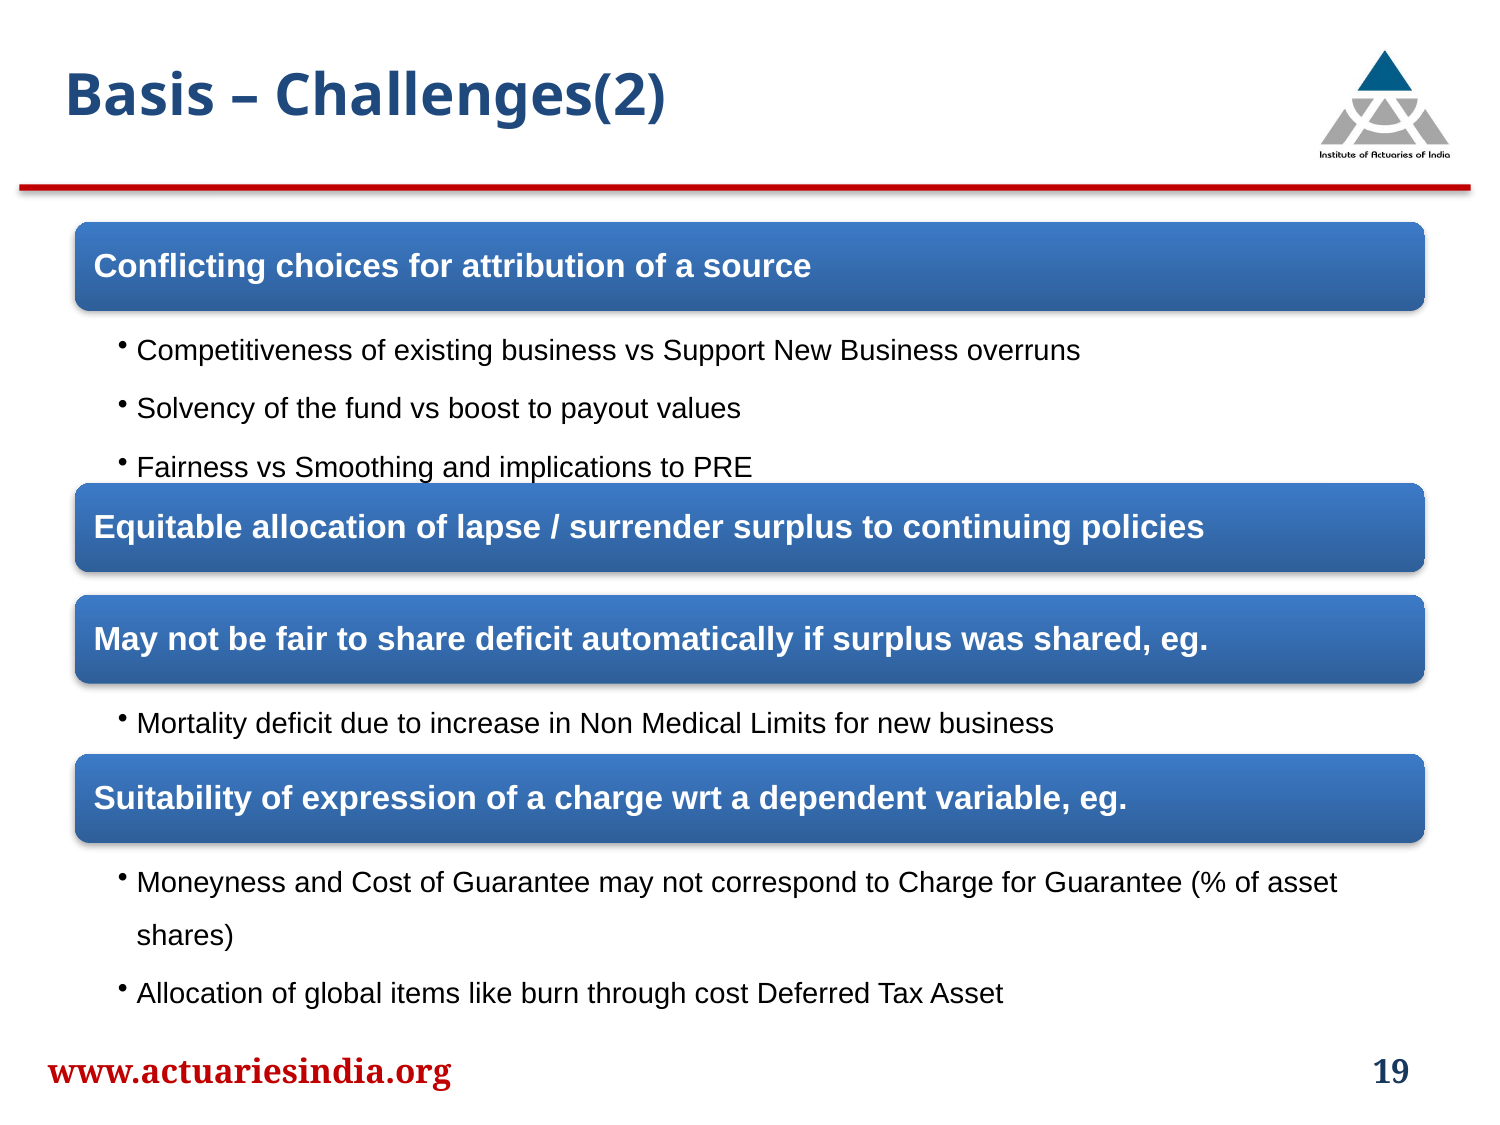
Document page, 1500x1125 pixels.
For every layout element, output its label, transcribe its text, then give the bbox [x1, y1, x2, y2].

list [74, 219, 1426, 1013]
text_box Basis – Challenges(2) [50, 50, 975, 150]
footer www.actuariesindia.org [12, 1042, 488, 1103]
slide_number 19 [1074, 1042, 1425, 1103]
picture [1305, 45, 1463, 160]
